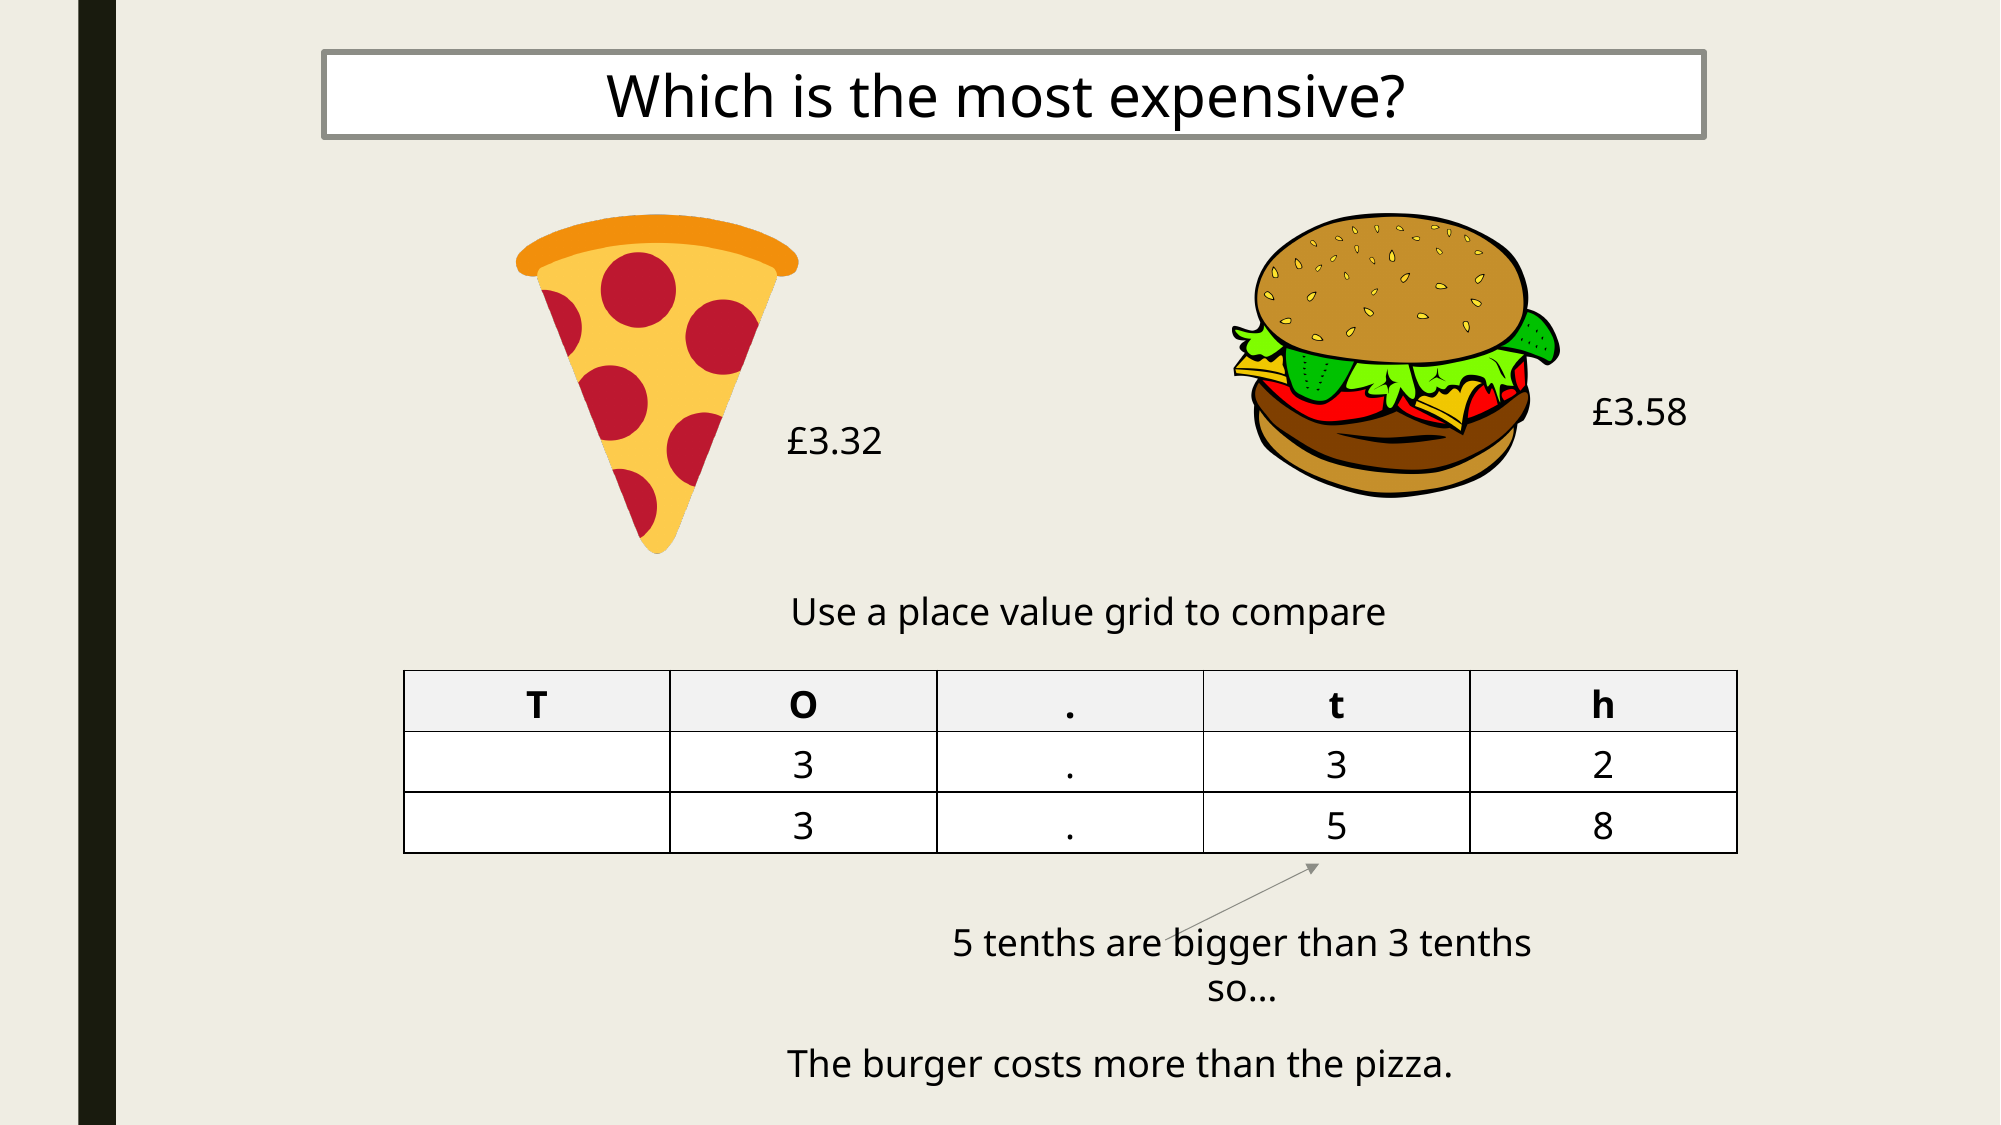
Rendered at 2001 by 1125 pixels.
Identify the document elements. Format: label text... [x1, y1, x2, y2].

text_box £3.58 [1577, 380, 1704, 441]
table_header h [1471, 671, 1736, 731]
table_cell [405, 793, 669, 852]
picture [478, 205, 836, 563]
text_box £3.32 [836, 409, 898, 470]
table_header O [671, 671, 936, 731]
table_cell . [938, 793, 1203, 852]
table_cell 8 [1471, 793, 1736, 852]
table_header T [405, 671, 669, 731]
table_header . [938, 671, 1203, 731]
text_box Which is the most expensive? [321, 49, 1707, 140]
text_box The burger costs more than the pizza. [338, 1029, 1903, 1095]
table_cell 5 [1204, 793, 1469, 852]
table_header t [1204, 671, 1469, 731]
picture [1232, 213, 1560, 498]
table_cell 3 [1204, 732, 1469, 791]
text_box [1165, 863, 1320, 941]
text_box Use a place value grid to compare [401, 578, 1787, 643]
table_cell . [938, 732, 1203, 791]
table_cell 3 [671, 793, 936, 852]
text_box 5 tenths are bigger than 3 tenths so… [903, 909, 1581, 1019]
table_cell 2 [1471, 732, 1736, 791]
table_cell 3 [671, 732, 936, 791]
table_cell [405, 732, 669, 791]
